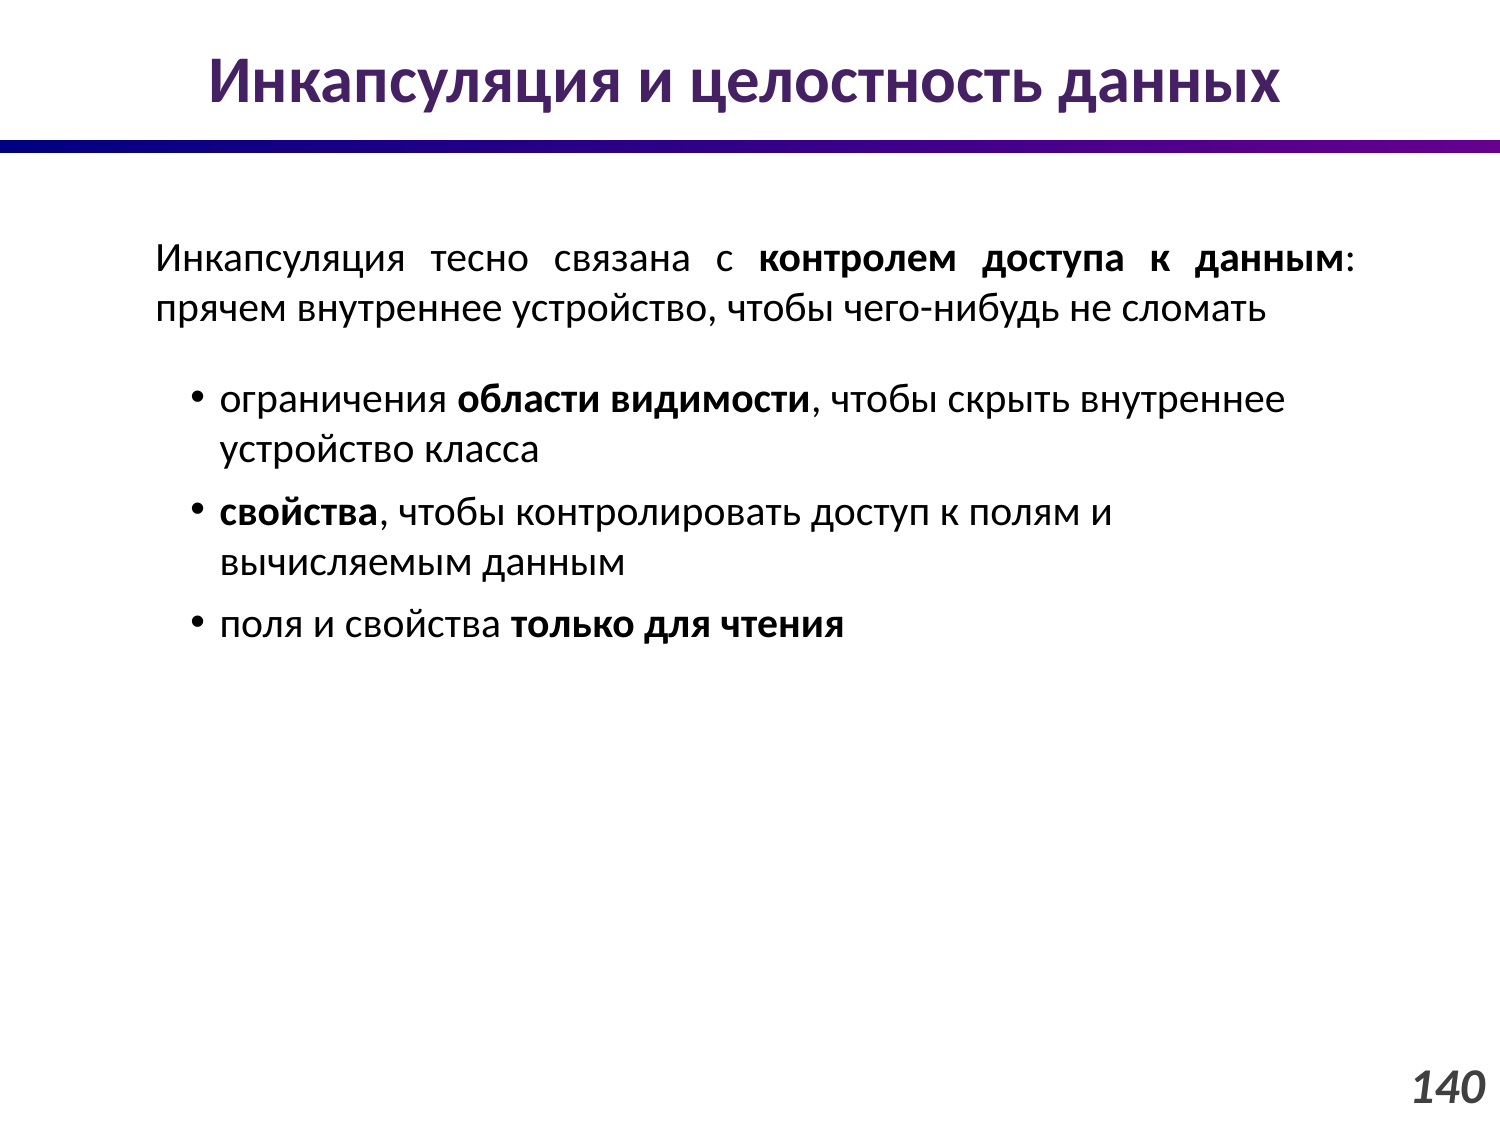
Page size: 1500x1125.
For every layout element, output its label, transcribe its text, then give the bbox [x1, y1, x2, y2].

text_box Инкапсуляция тесно связана с контролем доступа к данным: прячем внутреннее устройство, чтобы чего-нибудь не сломать [140, 222, 1371, 338]
slide_number 140 [1359, 1042, 1500, 1125]
title Инкапсуляция и целостность данных [70, 0, 1421, 153]
text_box ограничения области видимости, чтобы скрыть внутреннее устройство класса свойства, чтобы контролировать доступ к полям и вычисляемым данным поля и свойства только для чтения [175, 363, 1325, 654]
